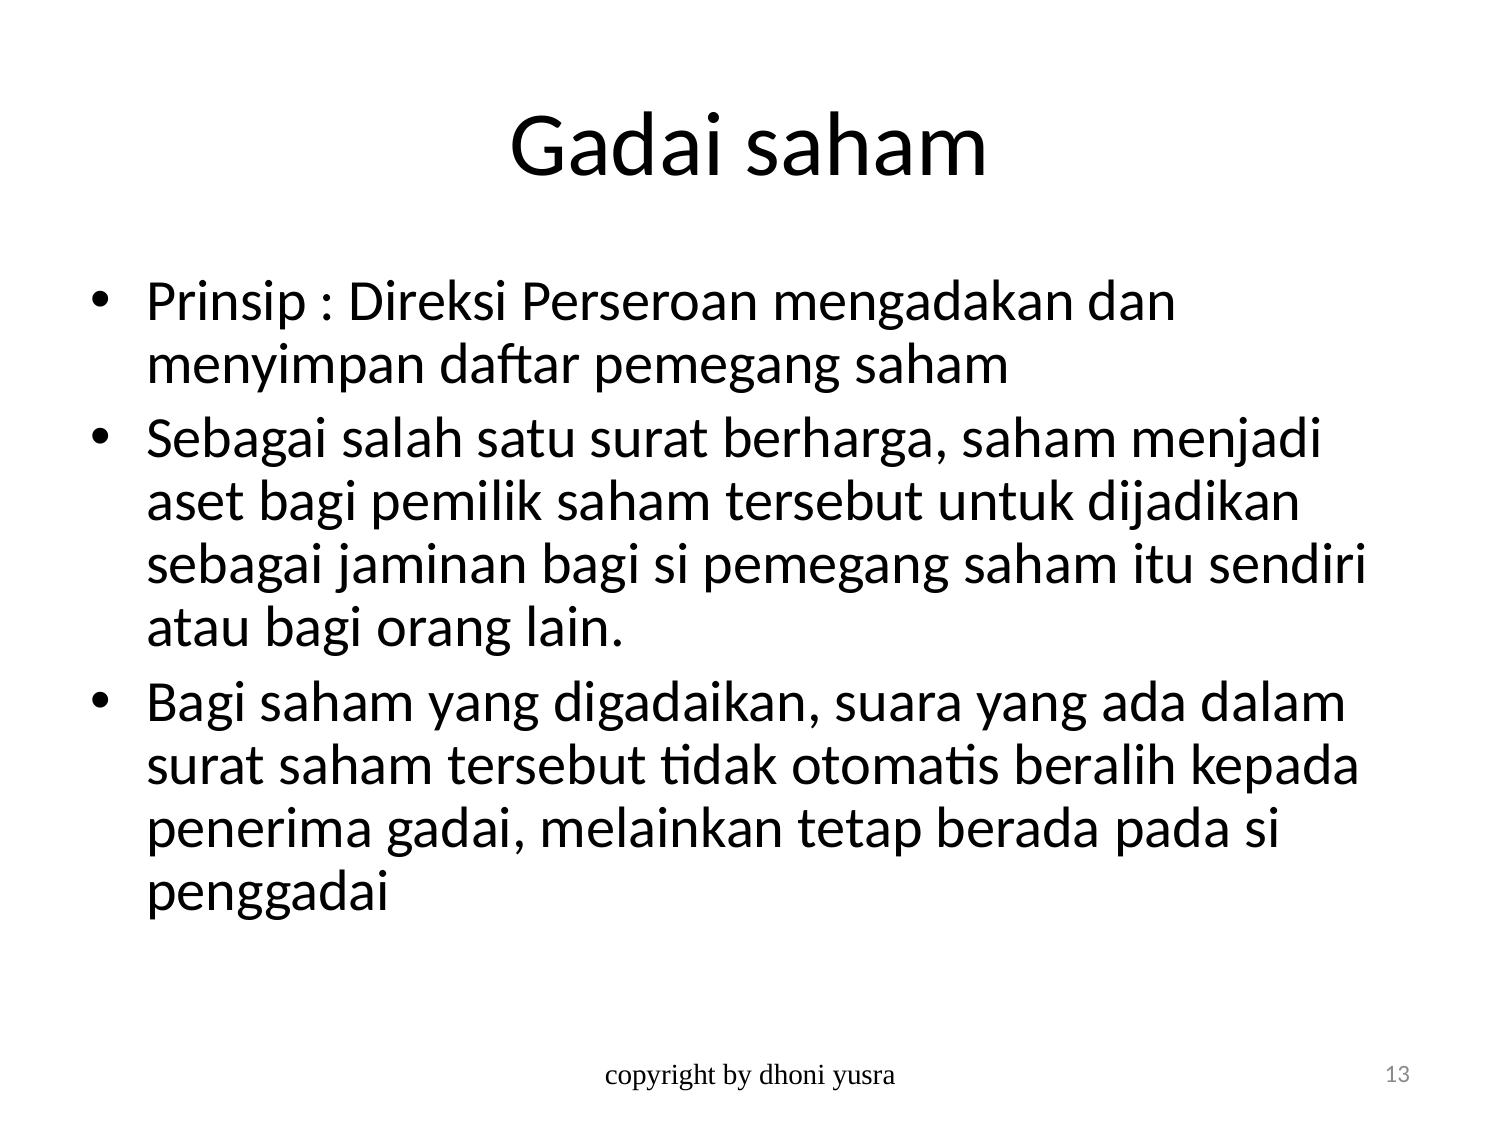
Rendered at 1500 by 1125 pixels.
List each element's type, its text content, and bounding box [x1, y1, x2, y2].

list Prinsip : Direksi Perseroan mengadakan dan menyimpan daftar pemegang saham Sebagai salah satu surat berharga, saham menjadi aset bagi pemilik saham tersebut untuk dijadikan sebagai jaminan bagi si pemegang saham itu sendiri atau bagi orang lain. Bagi saham yang digadaikan, suara yang ada dalam surat saham tersebut tidak otomatis beralih kepada penerima gadai, melainkan tetap berada pada si penggadai [75, 262, 1425, 1005]
slide_number 13 [1074, 1042, 1425, 1103]
title Gadai saham [75, 45, 1425, 233]
footer copyright by dhoni yusra [512, 1042, 988, 1103]
